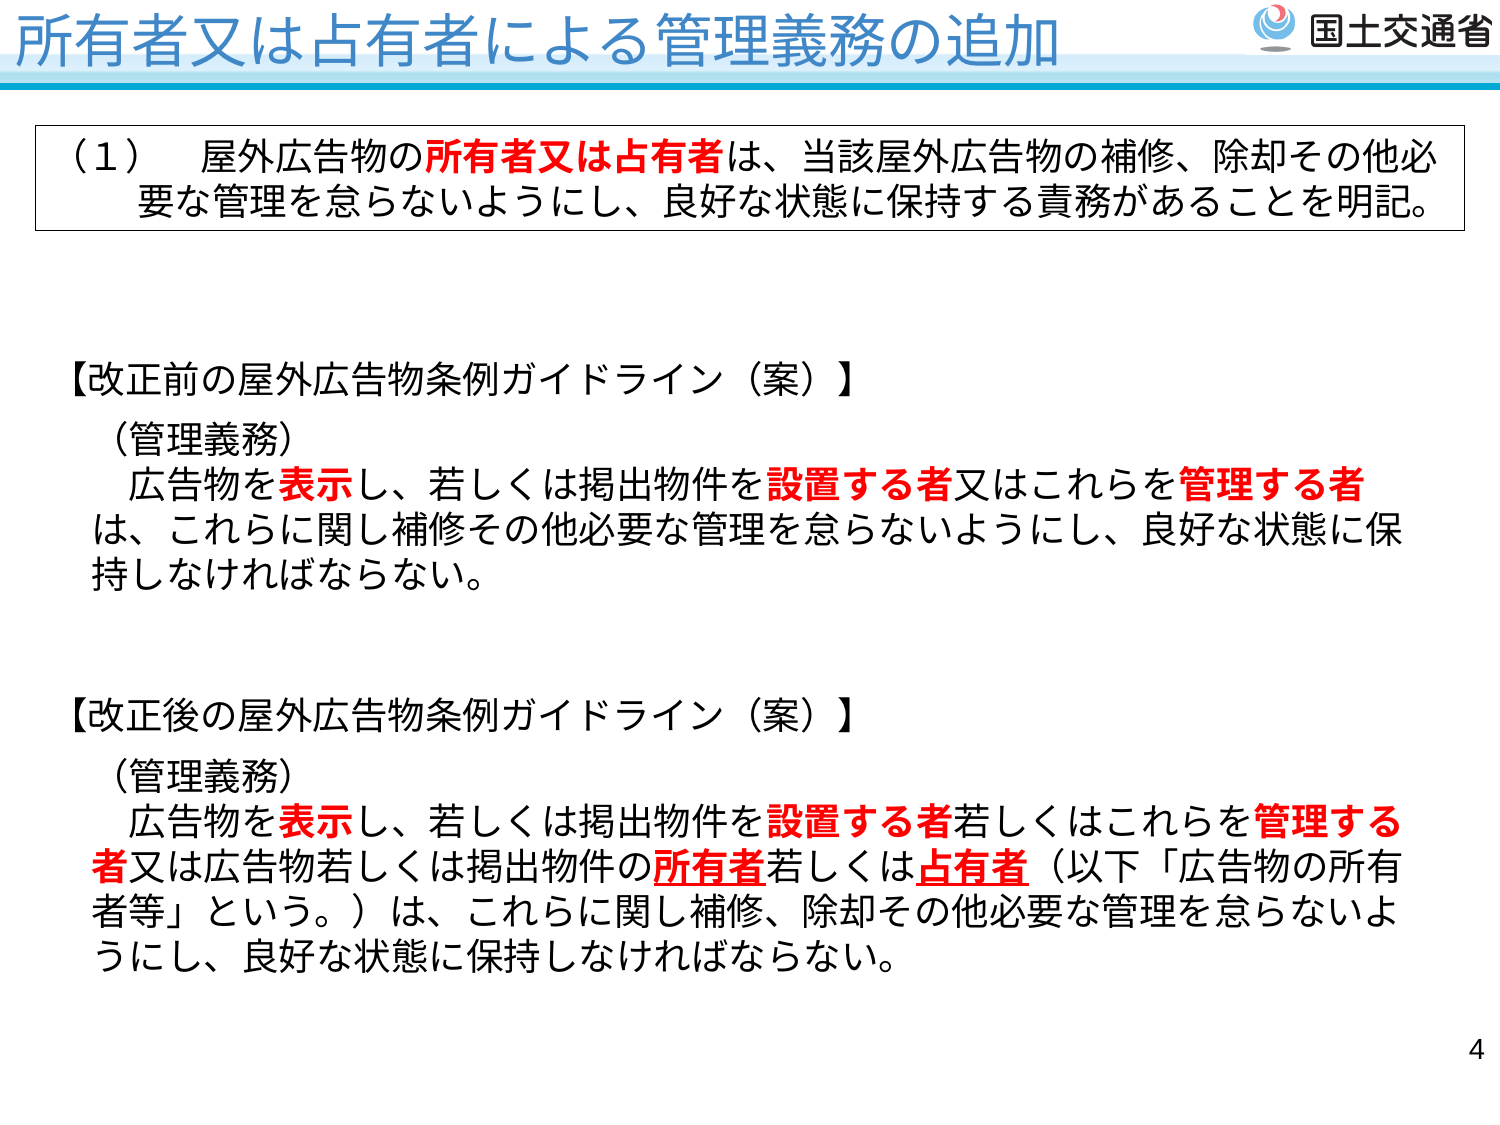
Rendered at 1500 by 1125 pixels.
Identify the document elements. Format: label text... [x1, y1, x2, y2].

picture [0, 0, 1500, 82]
text_box （管理義務） 広告物を表示し、若しくは掲出物件を設置する者又はこれらを管理する者は、これらに関し補修その他必要な管理を怠らないようにし、良好な状態に保持しなければならない。 [76, 408, 1424, 604]
text_box （１） 屋外広告物の所有者又は占有者は、当該屋外広告物の補修、除却その他必要な管理を怠らないようにし、良好な状態に保持する責務があることを明記。 [35, 125, 1465, 231]
text_box 【改正後の屋外広告物条例ガイドライン（案）】 [35, 684, 939, 745]
text_box （管理義務） 広告物を表示し、若しくは掲出物件を設置する者若しくはこれらを管理する者又は広告物若しくは掲出物件の所有者若しくは占有者（以下「広告物の所有者等」という。）は、これらに関し補修、除却その他必要な管理を怠らないようにし、良好な状態に保持しなければならない。 [76, 745, 1424, 986]
title 所有者又は占有者による管理義務の追加 [0, 0, 1164, 79]
slide_number 4 [1149, 1022, 1500, 1102]
text_box 【改正前の屋外広告物条例ガイドライン（案）】 [35, 348, 939, 409]
